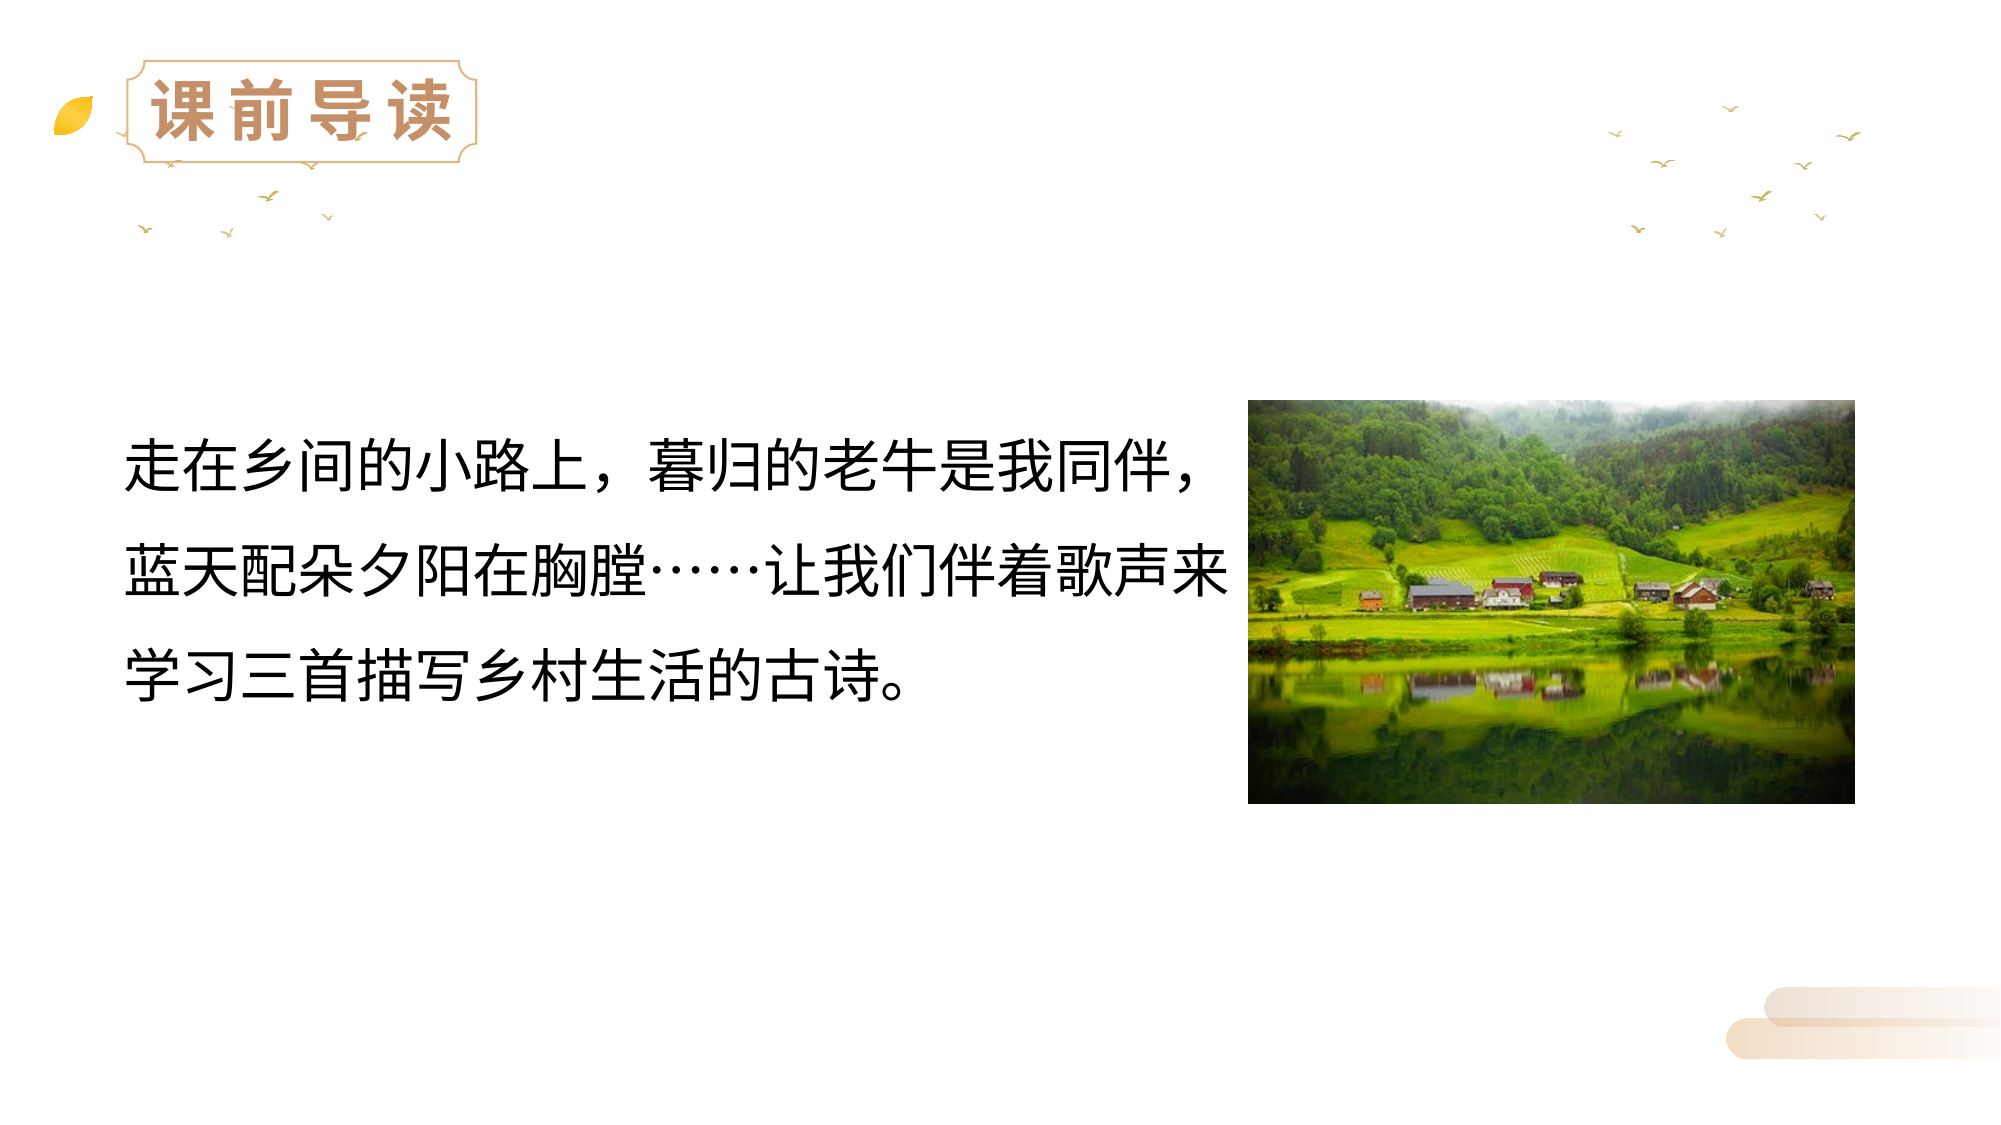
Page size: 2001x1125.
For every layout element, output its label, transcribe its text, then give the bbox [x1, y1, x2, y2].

picture [1248, 400, 1855, 804]
text_box 走在乡间的小路上，暮归的老牛是我同伴， 蓝天配朵夕阳在胸膛……让我们伴着歌声来学习三首描写乡村生活的古诗。 [108, 387, 1249, 822]
